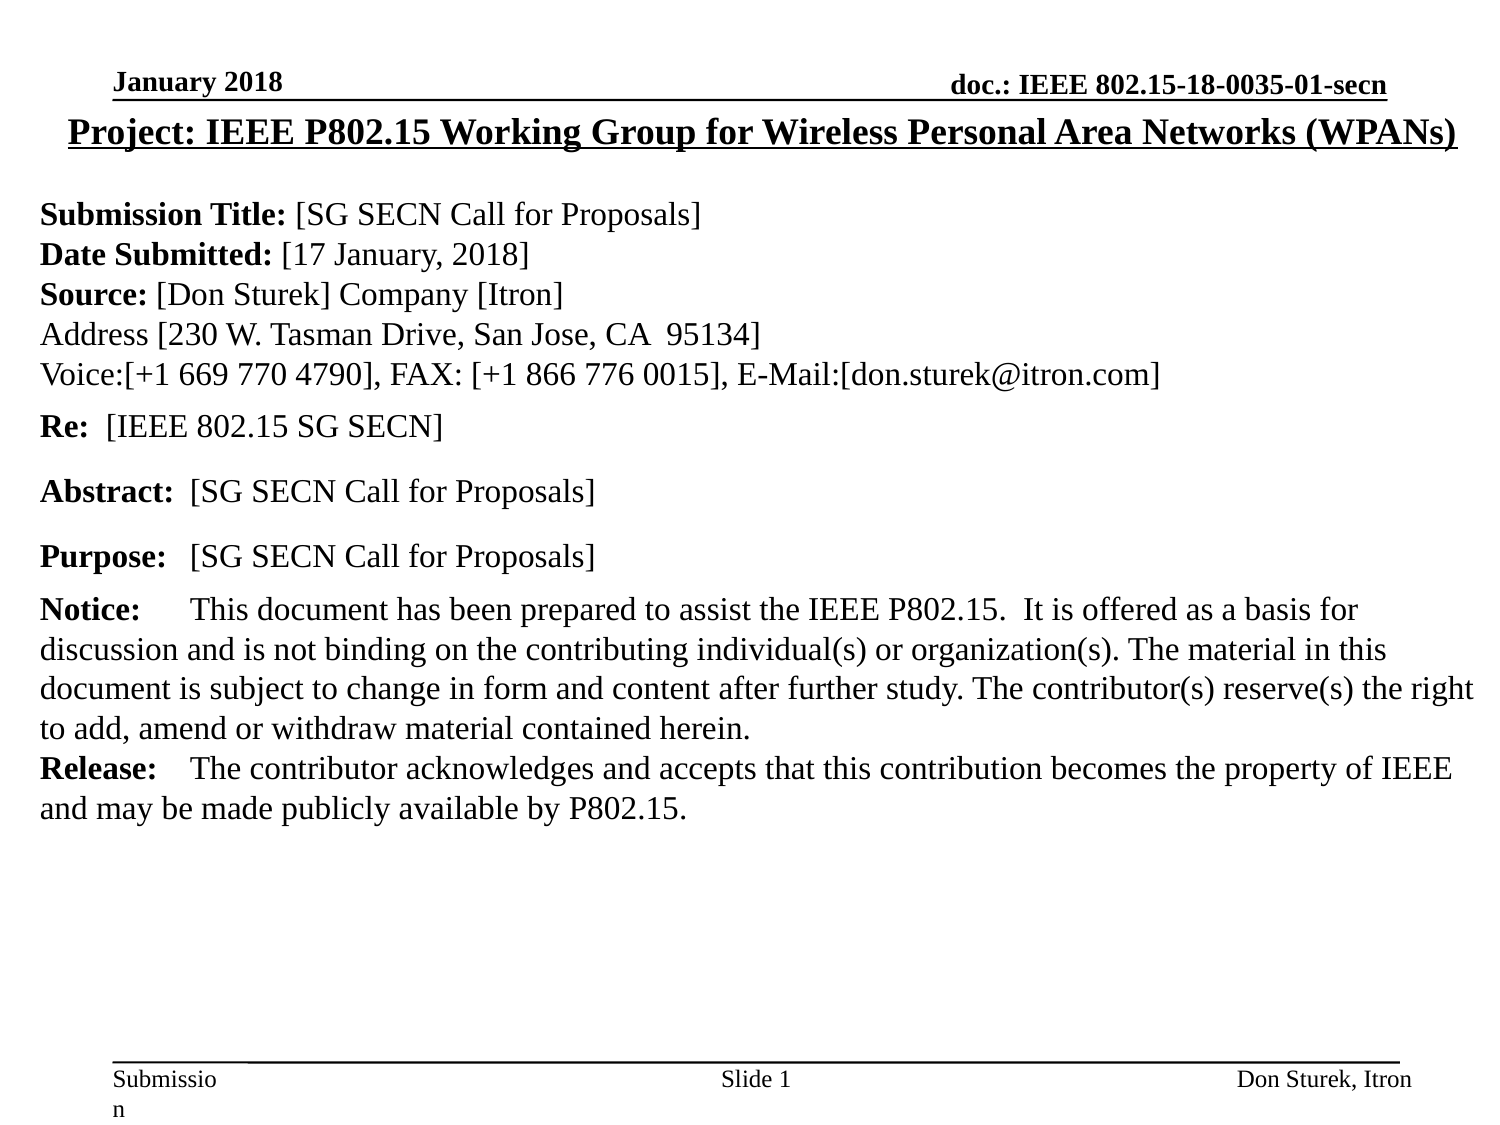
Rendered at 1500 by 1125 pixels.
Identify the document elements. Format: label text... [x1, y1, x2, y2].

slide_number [112, 62, 375, 98]
slide_number Slide 1 [712, 1062, 800, 1093]
text_box Project: IEEE P802.15 Working Group for Wireless Personal Area Networks (WPANs) Submission Title: [SG SECN Call for Proposals] Date Submitted: [17 January, 2018] Source: [Don Sturek] Company [Itron] Address [230 W. Tasman Drive, San Jose, CA 95134] Voice:[+1 669 770 4790], FAX: [+1 866 776 0015], E-Mail:[don.sturek@itron.com] Re: [IEEE 802.15 SG SECN] Abstract: [SG SECN Call for Proposals] Purpose: [SG SECN Call for Proposals] Notice: This document has been prepared to assist the IEEE P802.15. It is offered as a basis for discussion and is not binding on the contributing individual(s) or organization(s). The material in this document is subject to change in form and content after further study. The contributor(s) reserve(s) the right to add, amend or withdraw material contained herein. Release: The contributor acknowledges and accepts that this contribution becomes the property of IEEE and may be made publicly available by P802.15. [24, 99, 1500, 834]
footer Don Sturek, Itron [900, 1062, 1413, 1093]
